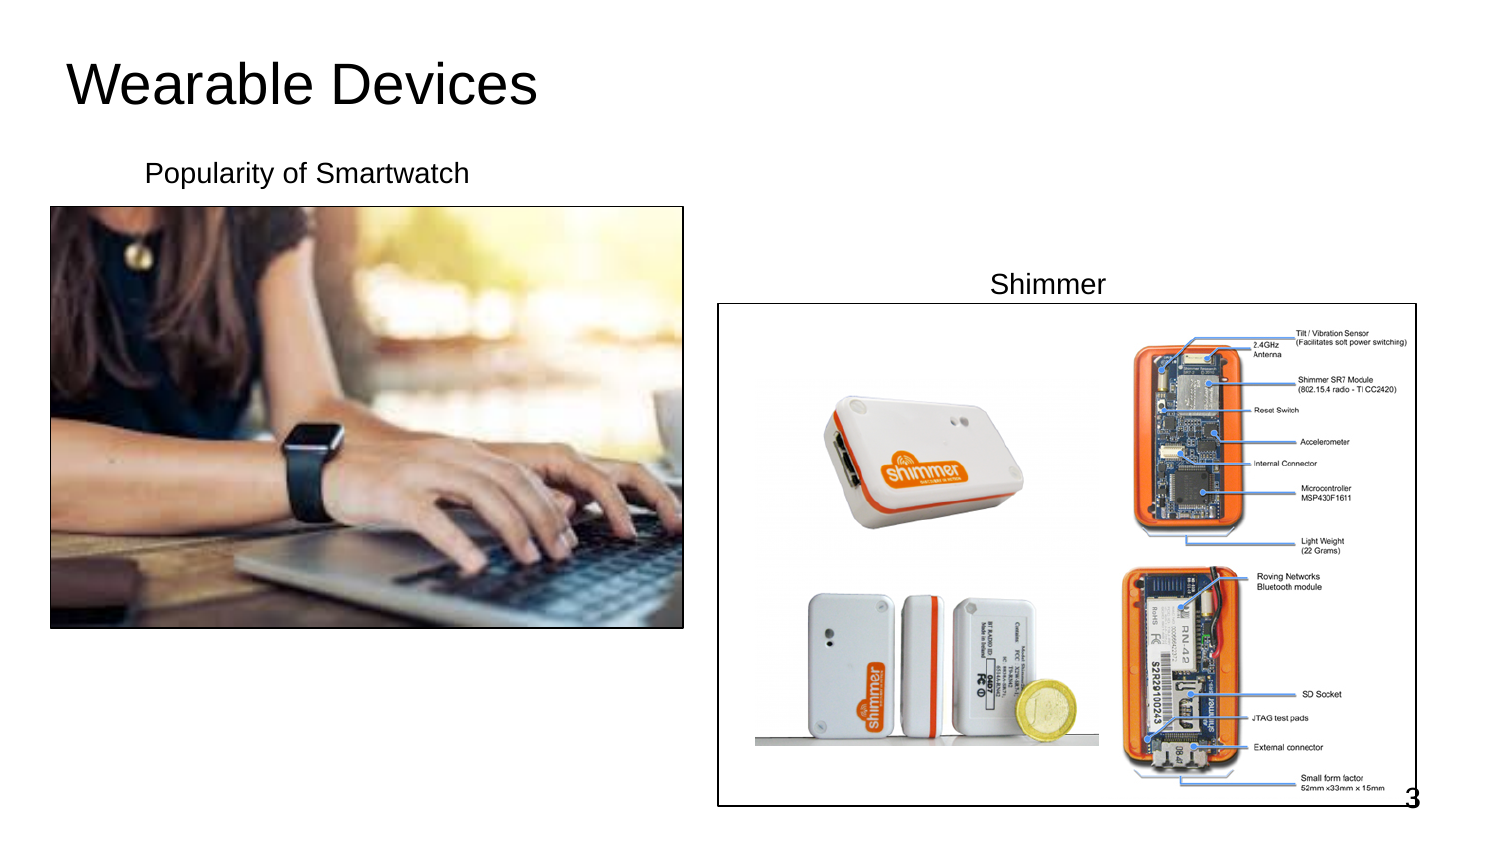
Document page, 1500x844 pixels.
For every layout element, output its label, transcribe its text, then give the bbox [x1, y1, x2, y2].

picture [718, 304, 1416, 806]
picture [50, 206, 683, 628]
slide_number 3 [1389, 764, 1480, 830]
text_box Popularity of Smartwatch [98, 139, 525, 194]
text_box Shimmer [974, 250, 1159, 302]
title Wearable Devices [51, 31, 1449, 126]
